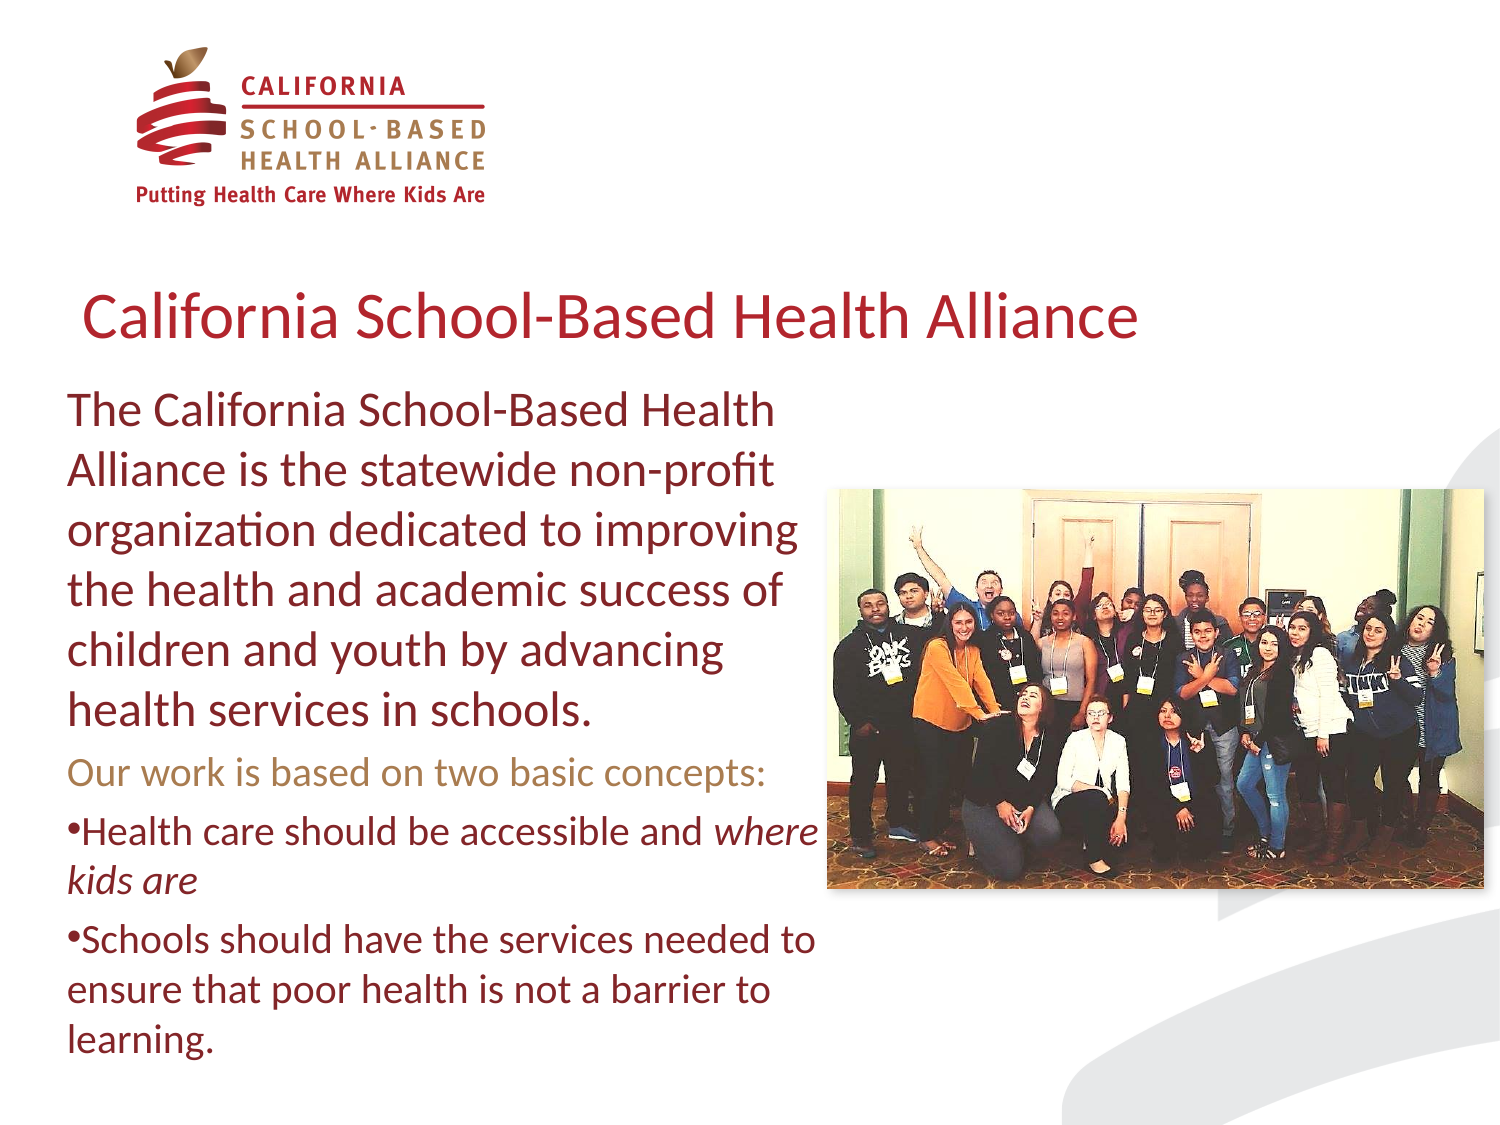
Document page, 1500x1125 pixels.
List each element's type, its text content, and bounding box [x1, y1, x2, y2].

list The California School-Based Health Alliance is the statewide non-profit organization dedicated to improving the health and academic success of children and youth by advancing health services in schools. Our work is based on two basic concepts: Health care should be accessible and where kids are Schools should have the services needed to ensure that poor health is not a barrier to learning. [51, 369, 876, 988]
picture [88, 0, 540, 253]
title California School-Based Health Alliance [67, 221, 1396, 360]
picture [826, 428, 1500, 1125]
